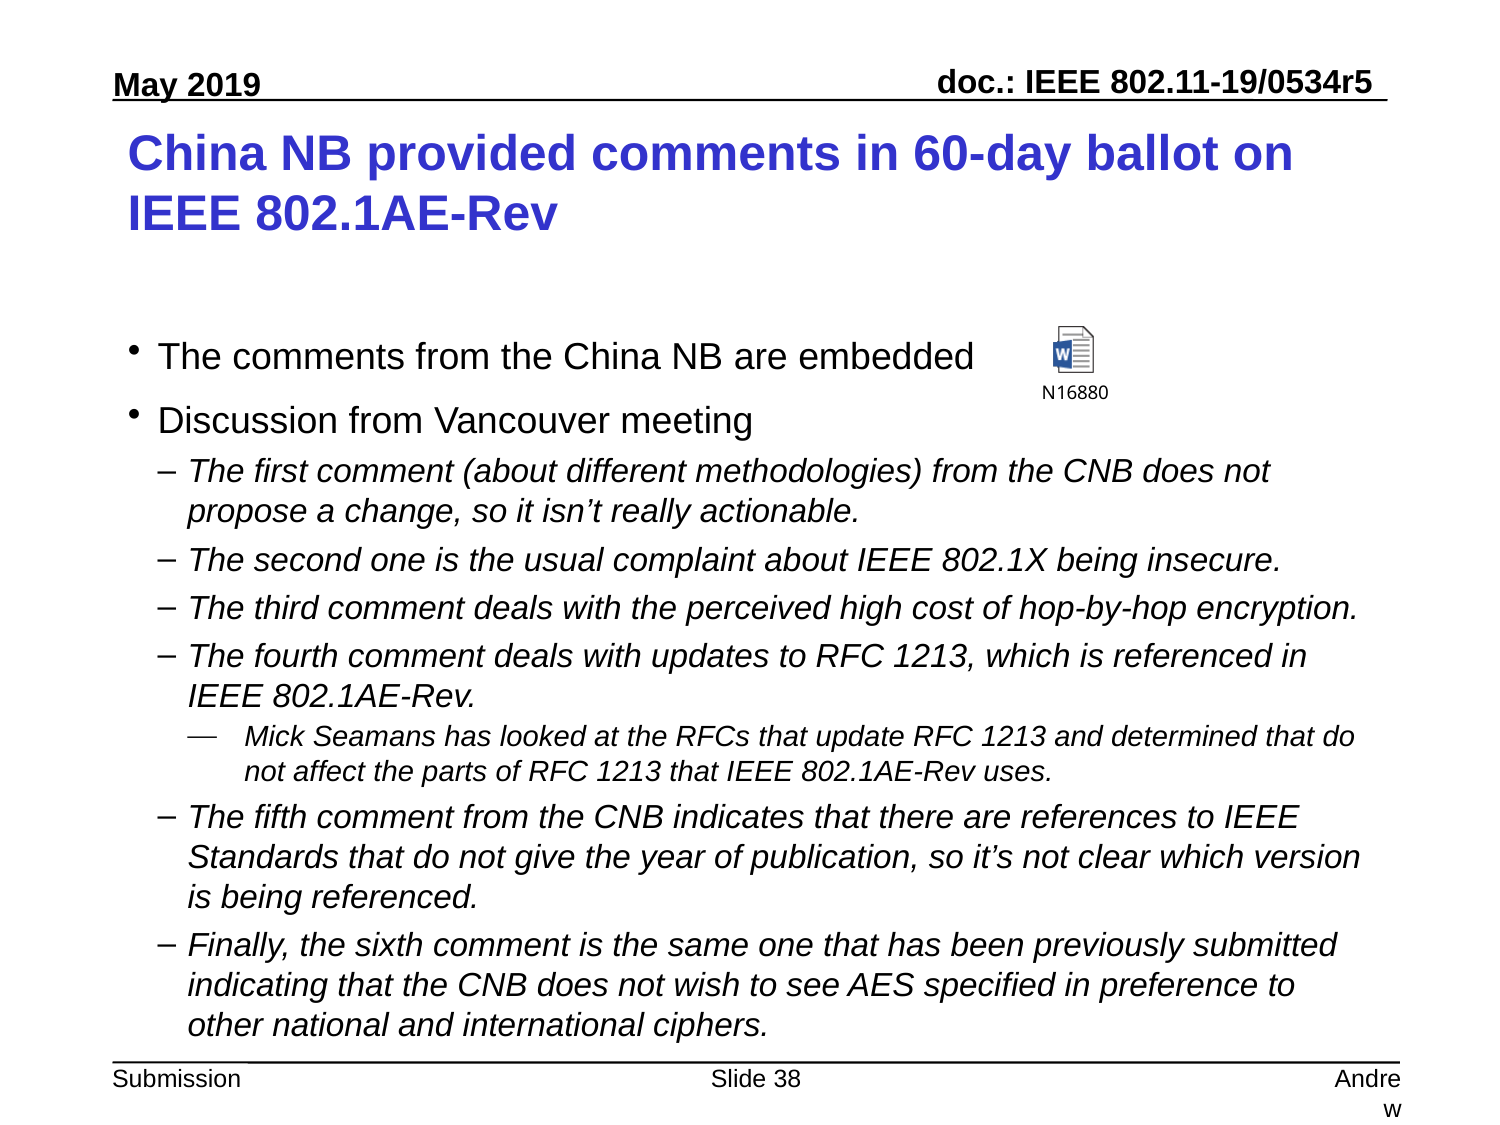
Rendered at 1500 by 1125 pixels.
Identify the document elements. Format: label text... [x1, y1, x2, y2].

slide_number Slide 38 [709, 1061, 803, 1093]
list The comments from the China NB are embedded Discussion from Vancouver meeting The first comment (about different methodologies) from the CNB does not propose a change, so it isn’t really actionable. The second one is the usual complaint about IEEE 802.1X being insecure. The third comment deals with the perceived high cost of hop-by-hop encryption. The fourth comment deals with updates to RFC 1213, which is referenced in IEEE 802.1AE-Rev. Mick Seamans has looked at the RFCs that update RFC 1213 and determined that do not affect the parts of RFC 1213 that IEEE 802.1AE-Rev uses. The fifth comment from the CNB indicates that there are references to IEEE Standards that do not give the year of publication, so it’s not clear which version is being referenced. Finally, the sixth comment is the same one that has been previously submitted indicating that the CNB does not wish to see AES specified in preference to other national and international ciphers. [112, 324, 1388, 1000]
title China NB provided comments in 60-day ballot on IEEE 802.1AE-Rev [112, 112, 1388, 288]
footer Andrew Myles, Cisco [1320, 1061, 1402, 1093]
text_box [999, 324, 1151, 458]
